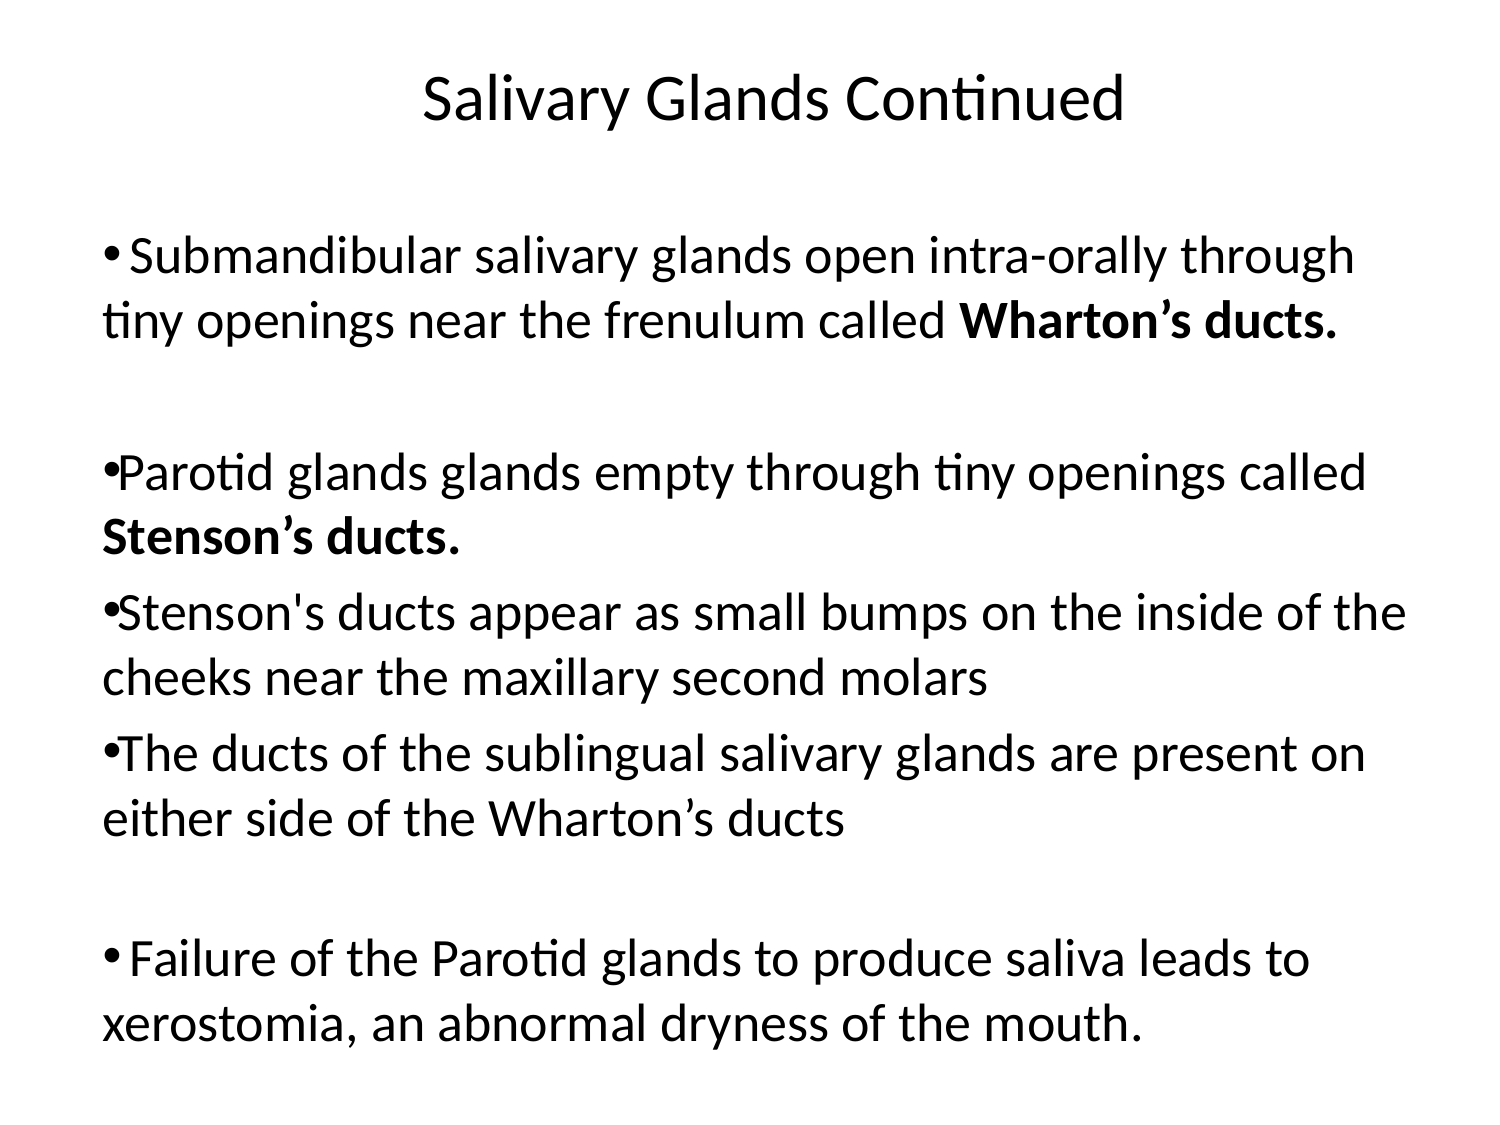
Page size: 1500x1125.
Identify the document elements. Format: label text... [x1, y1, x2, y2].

title Salivary Glands Continued [125, 0, 1425, 188]
list Submandibular salivary glands open intra-orally through tiny openings near the frenulum called Wharton’s ducts. Parotid glands glands empty through tiny openings called Stenson’s ducts. Stenson's ducts appear as small bumps on the inside of the cheeks near the maxillary second molars The ducts of the sublingual salivary glands are present on either side of the Wharton’s ducts Failure of the Parotid glands to produce saliva leads to xerostomia, an abnormal dryness of the mouth. [87, 212, 1450, 1063]
